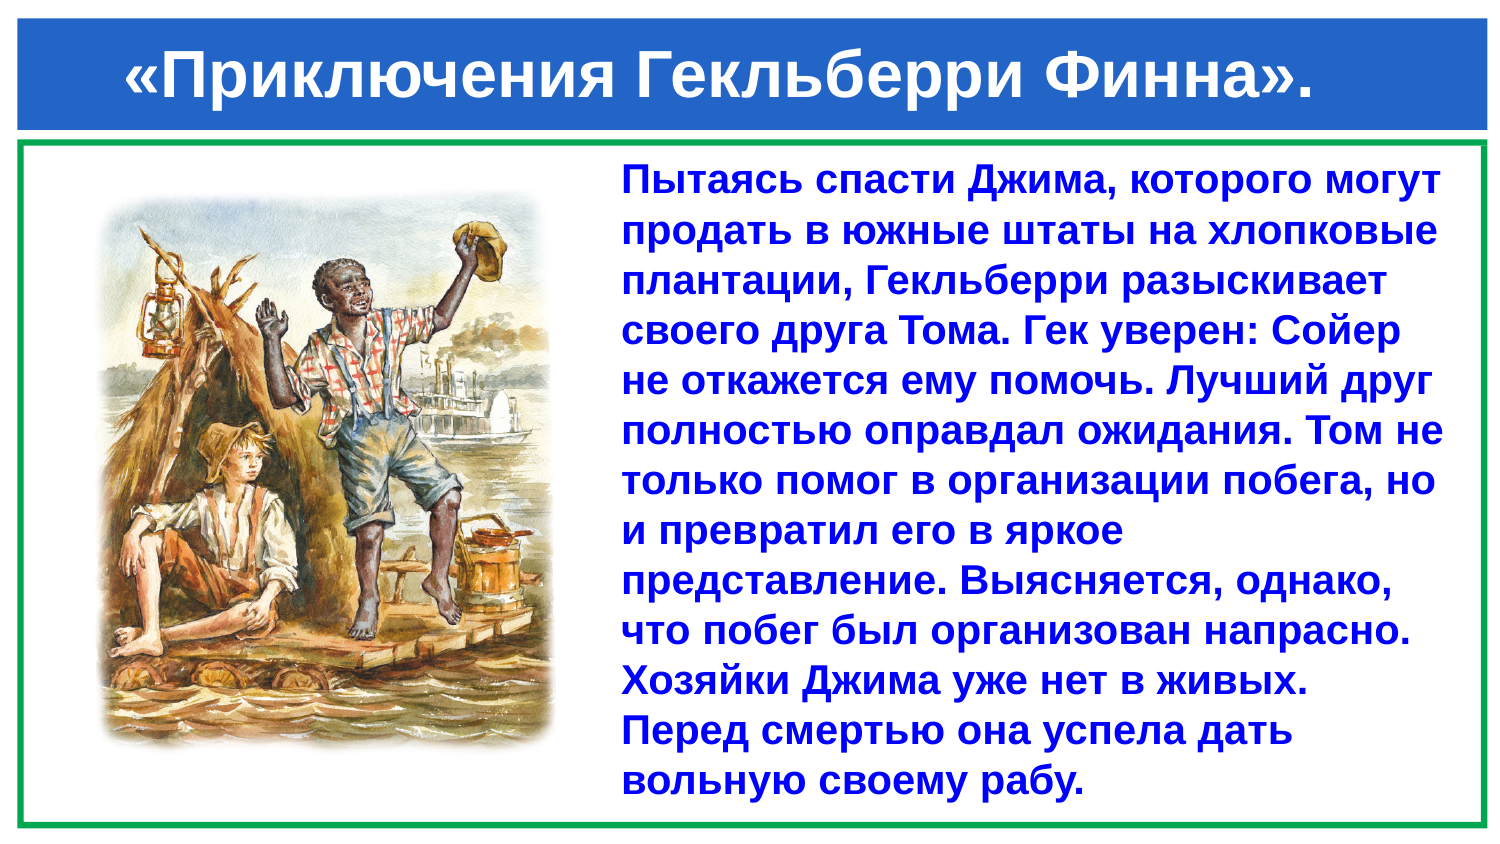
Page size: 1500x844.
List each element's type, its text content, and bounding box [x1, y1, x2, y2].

list Пытаясь спасти Джима, которого могут продать в южные штаты на хлопковые плантации, Гекльберри разыскивает своего друга Тома. Гек уверен: Сойер не откажется ему помочь. Лучший друг полностью оправдал ожидания. Том не только помог в организации побега, но и превратил его в яркое представление. Выясняется, однако, что побег был организован напрасно. Хозяйки Джима уже нет в живых. Перед смертью она успела дать вольную своему рабу. [621, 152, 1454, 809]
picture [81, 175, 569, 771]
text_box «Приключения Гекльберри Финна». [35, 23, 1465, 119]
title [23, 26, 1500, 191]
